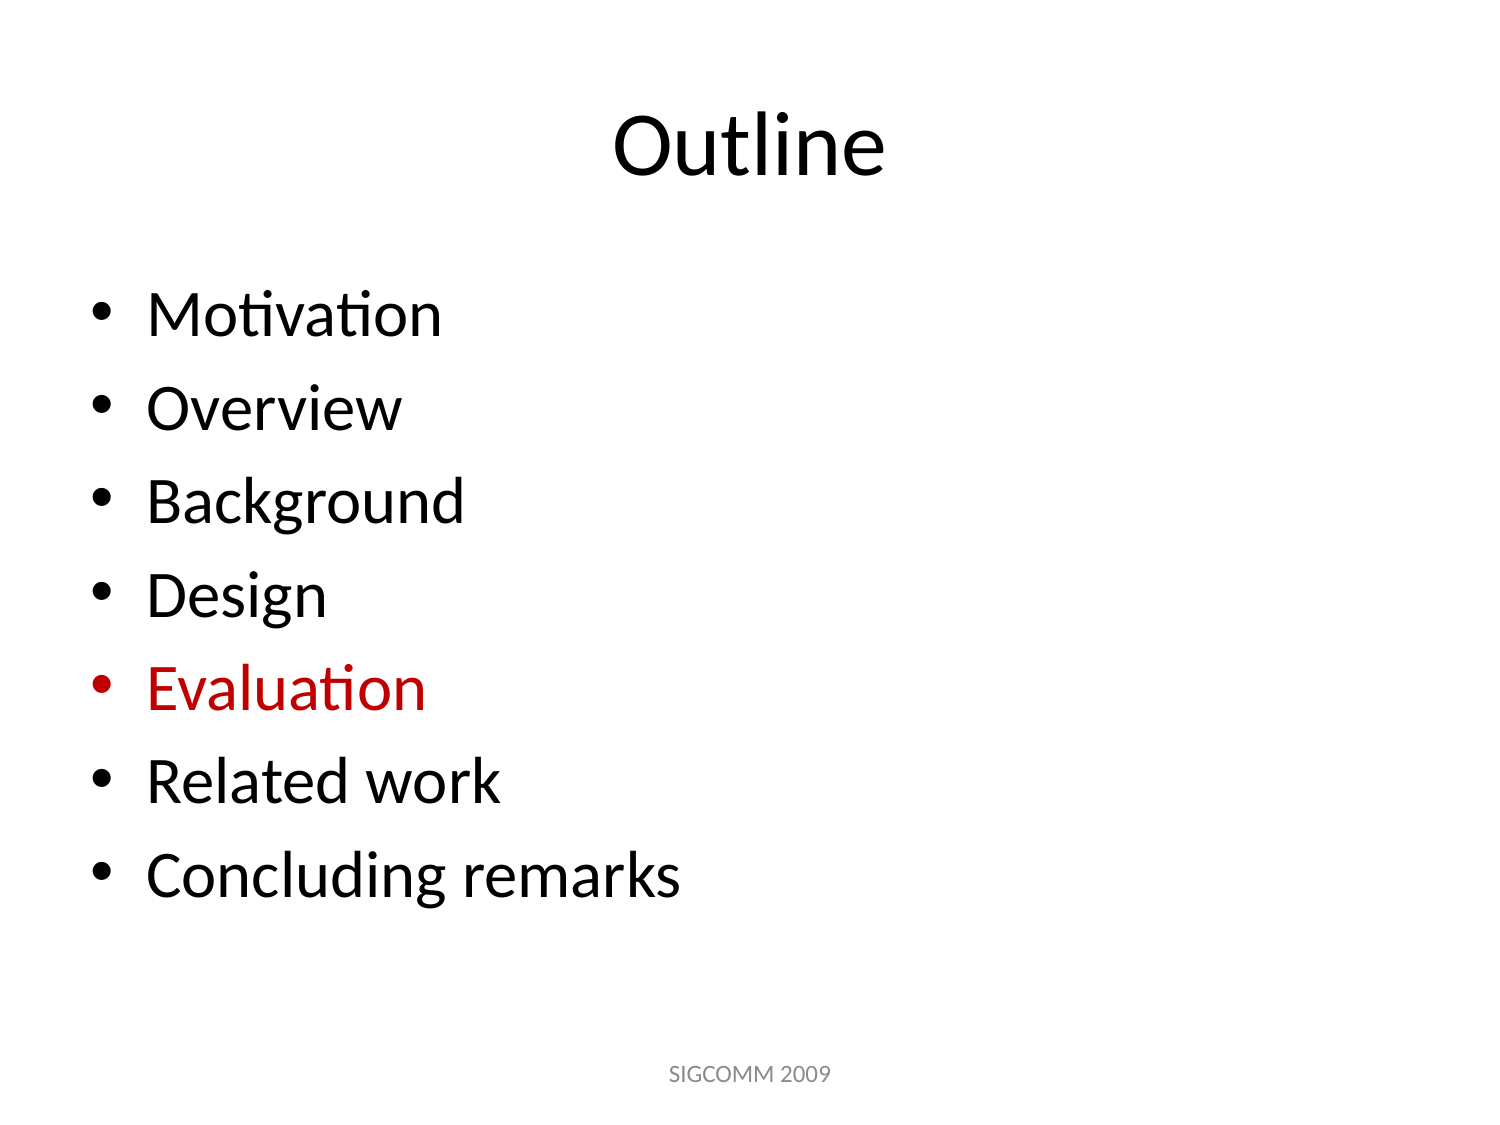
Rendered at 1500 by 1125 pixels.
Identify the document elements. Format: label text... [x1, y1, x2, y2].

footer SIGCOMM 2009 [343, 1042, 1157, 1103]
list Motivation Overview Background Design Evaluation Related work Concluding remarks [75, 262, 1425, 1005]
title Outline [75, 45, 1425, 233]
